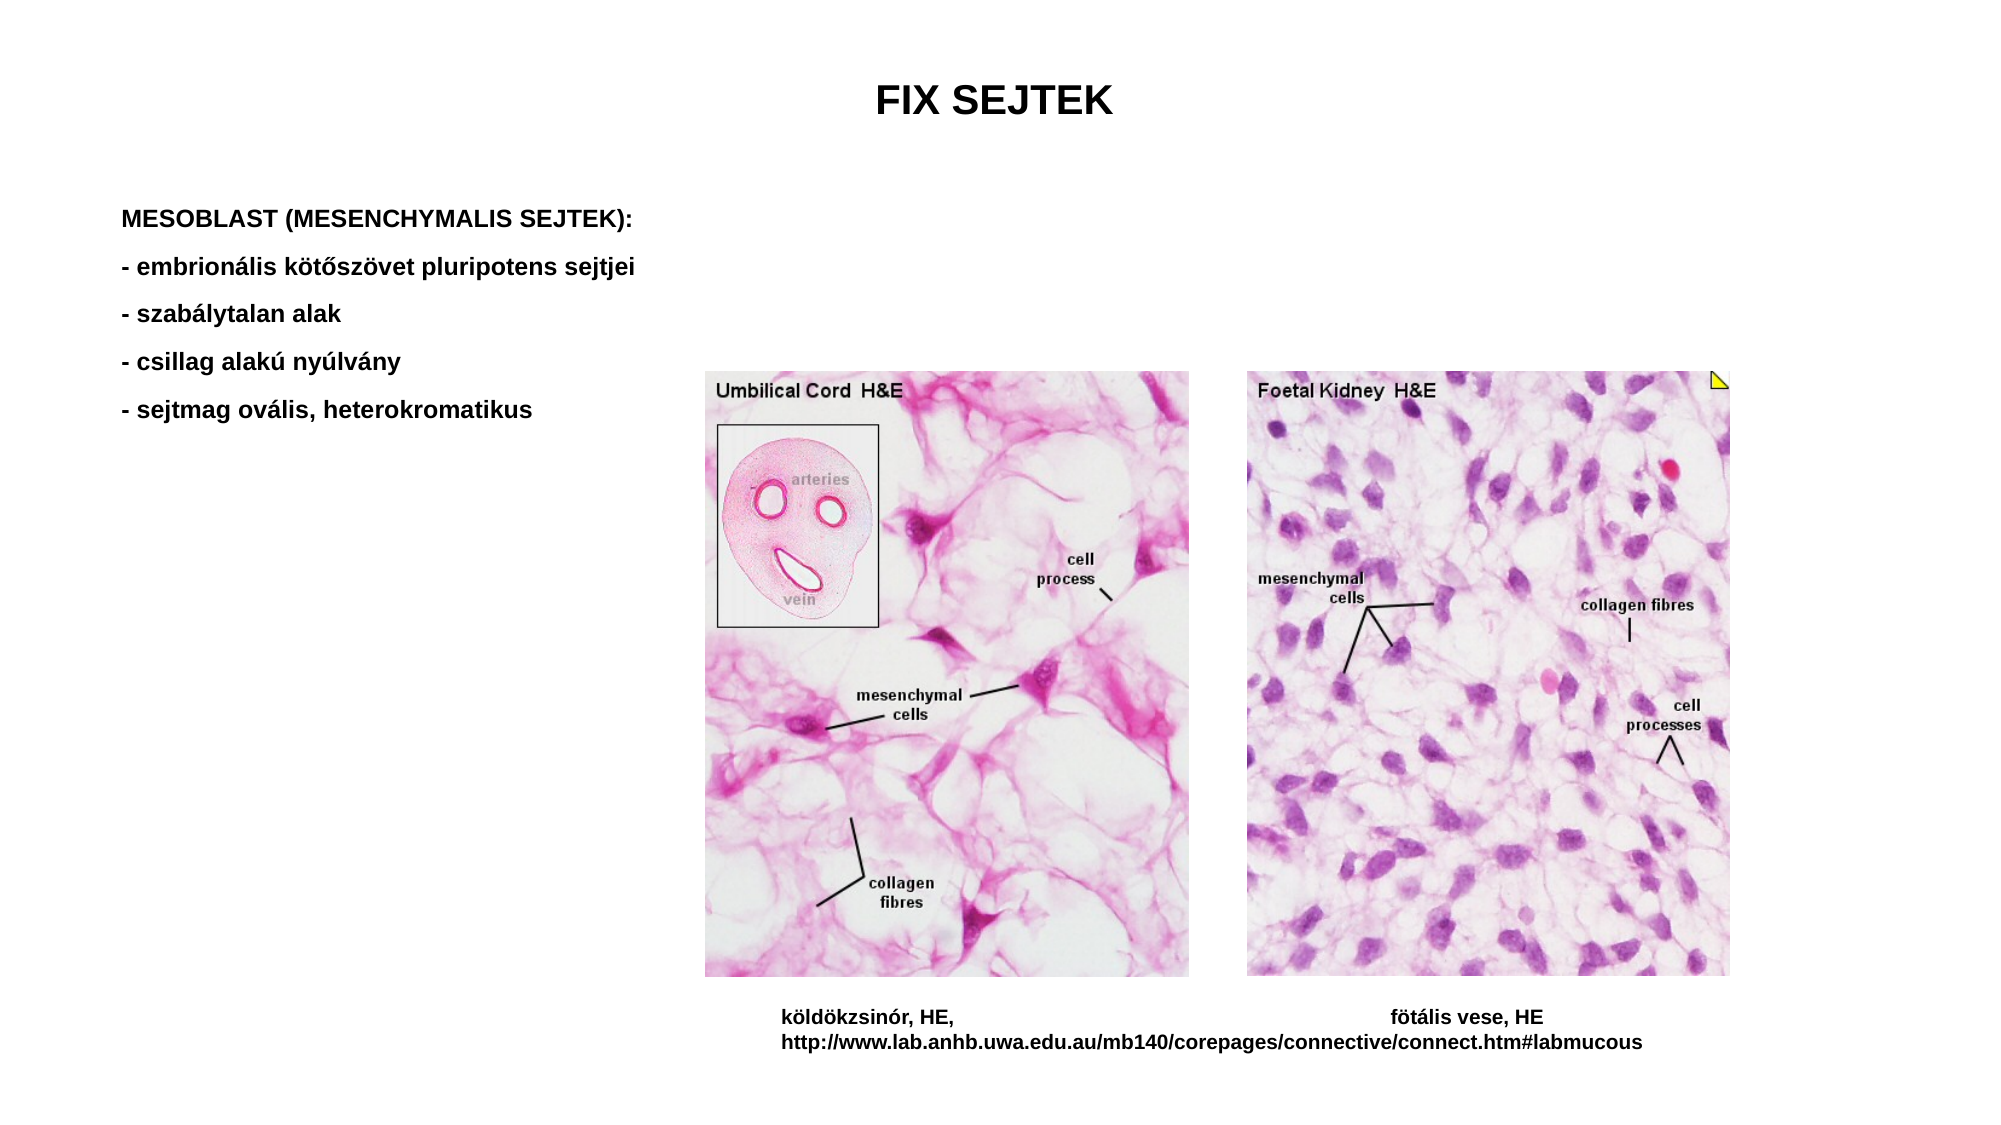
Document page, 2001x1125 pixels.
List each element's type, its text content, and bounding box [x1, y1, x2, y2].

title FIX SEJTEK [132, 25, 1858, 178]
text_box köldökzsinór, HE, fötális vese, HE http://www.lab.anhb.uwa.edu.au/mb140/corepages/connective/connect.htm#labmucous [766, 995, 1677, 1061]
list MESOBLAST (MESENCHYMALIS SEJTEK): - embrionális kötőszövet pluripotens sejtjei - szabálytalan alak - csillag alakú nyúlvány - sejtmag ovális, heterokromatikus [106, 198, 1832, 912]
picture [1247, 371, 1730, 976]
picture [705, 371, 1189, 977]
